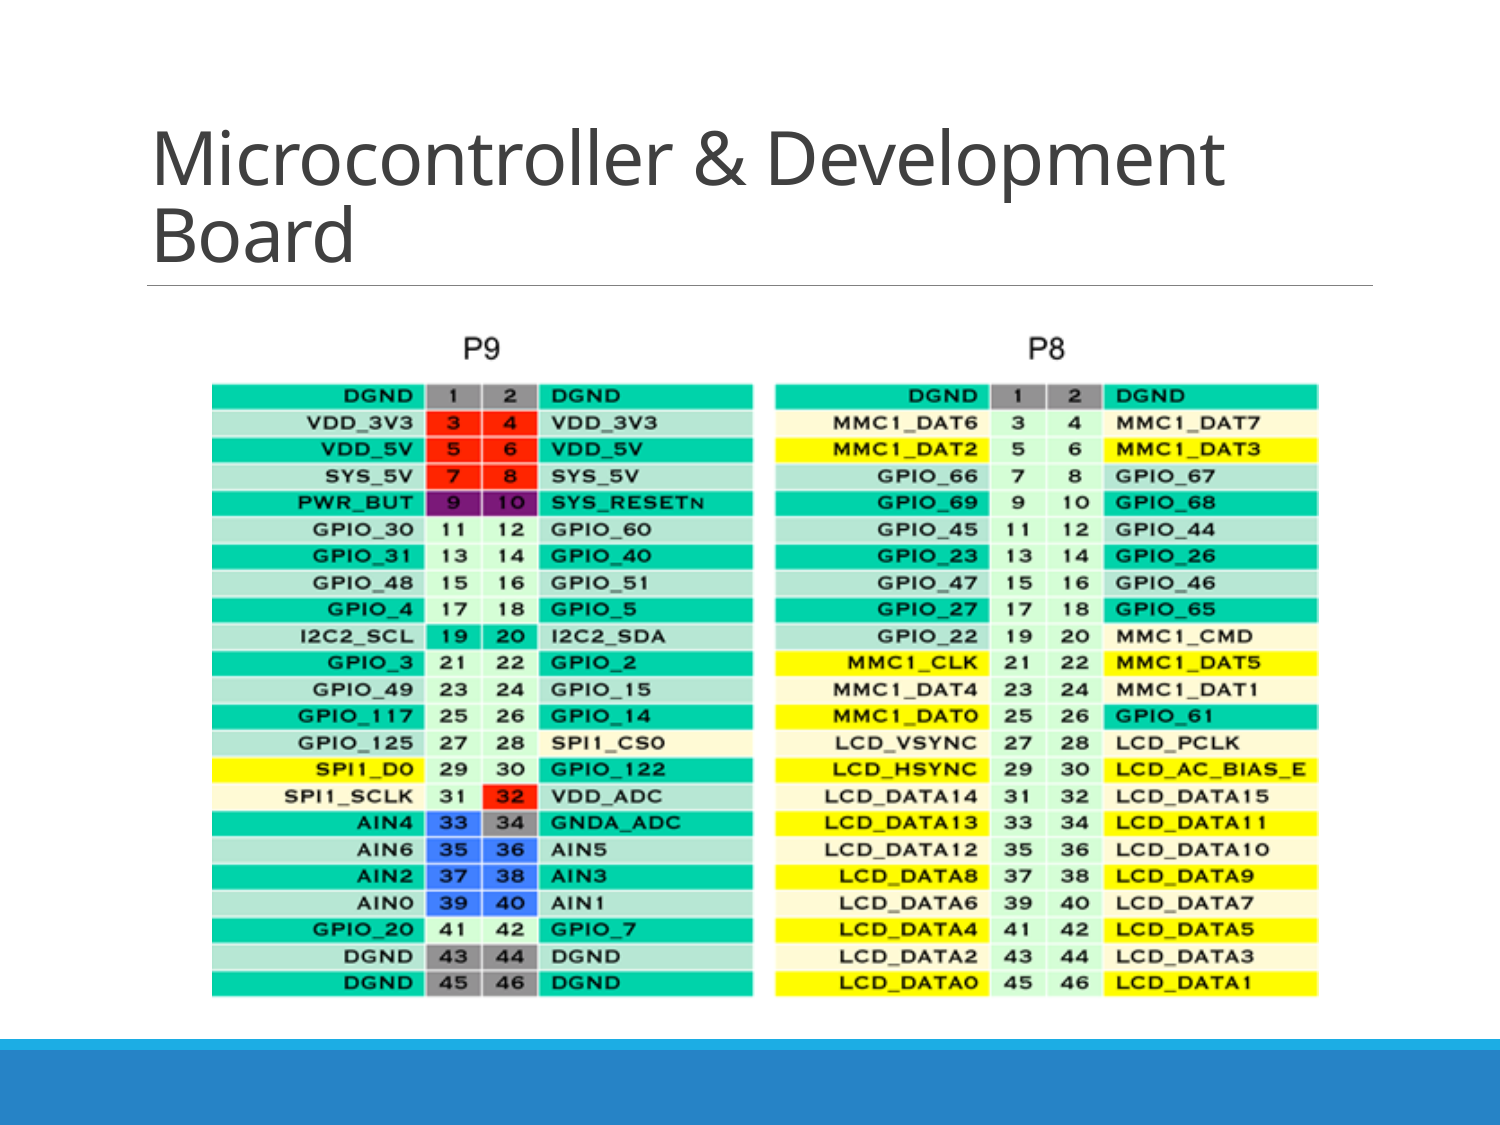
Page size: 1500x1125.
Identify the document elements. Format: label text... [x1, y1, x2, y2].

picture [211, 324, 1319, 1001]
title Microcontroller & Development Board [135, 47, 1373, 285]
